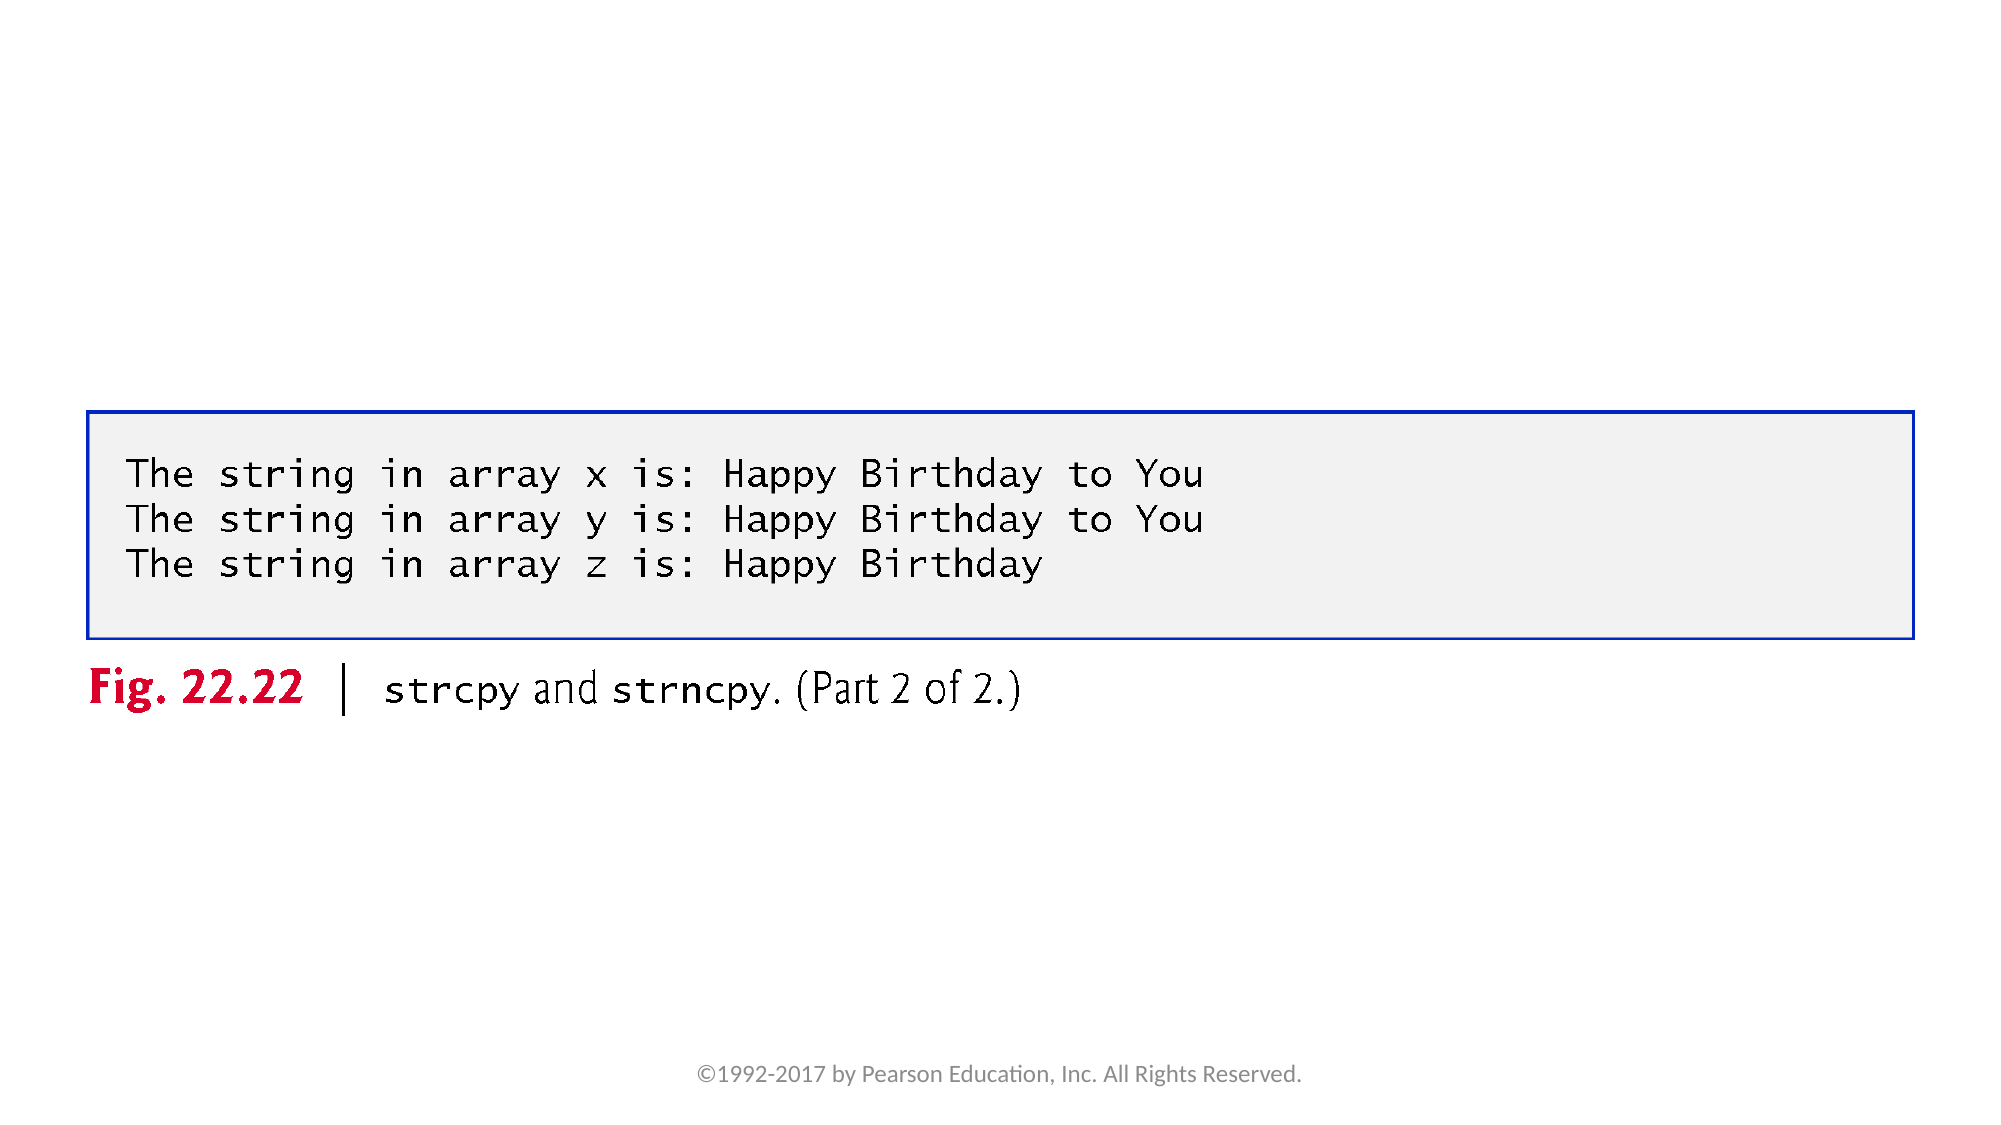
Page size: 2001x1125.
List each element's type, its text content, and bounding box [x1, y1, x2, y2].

picture [0, 324, 2000, 801]
footer ©1992-2017 by Pearson Education, Inc. All Rights Reserved. [662, 1042, 1338, 1103]
